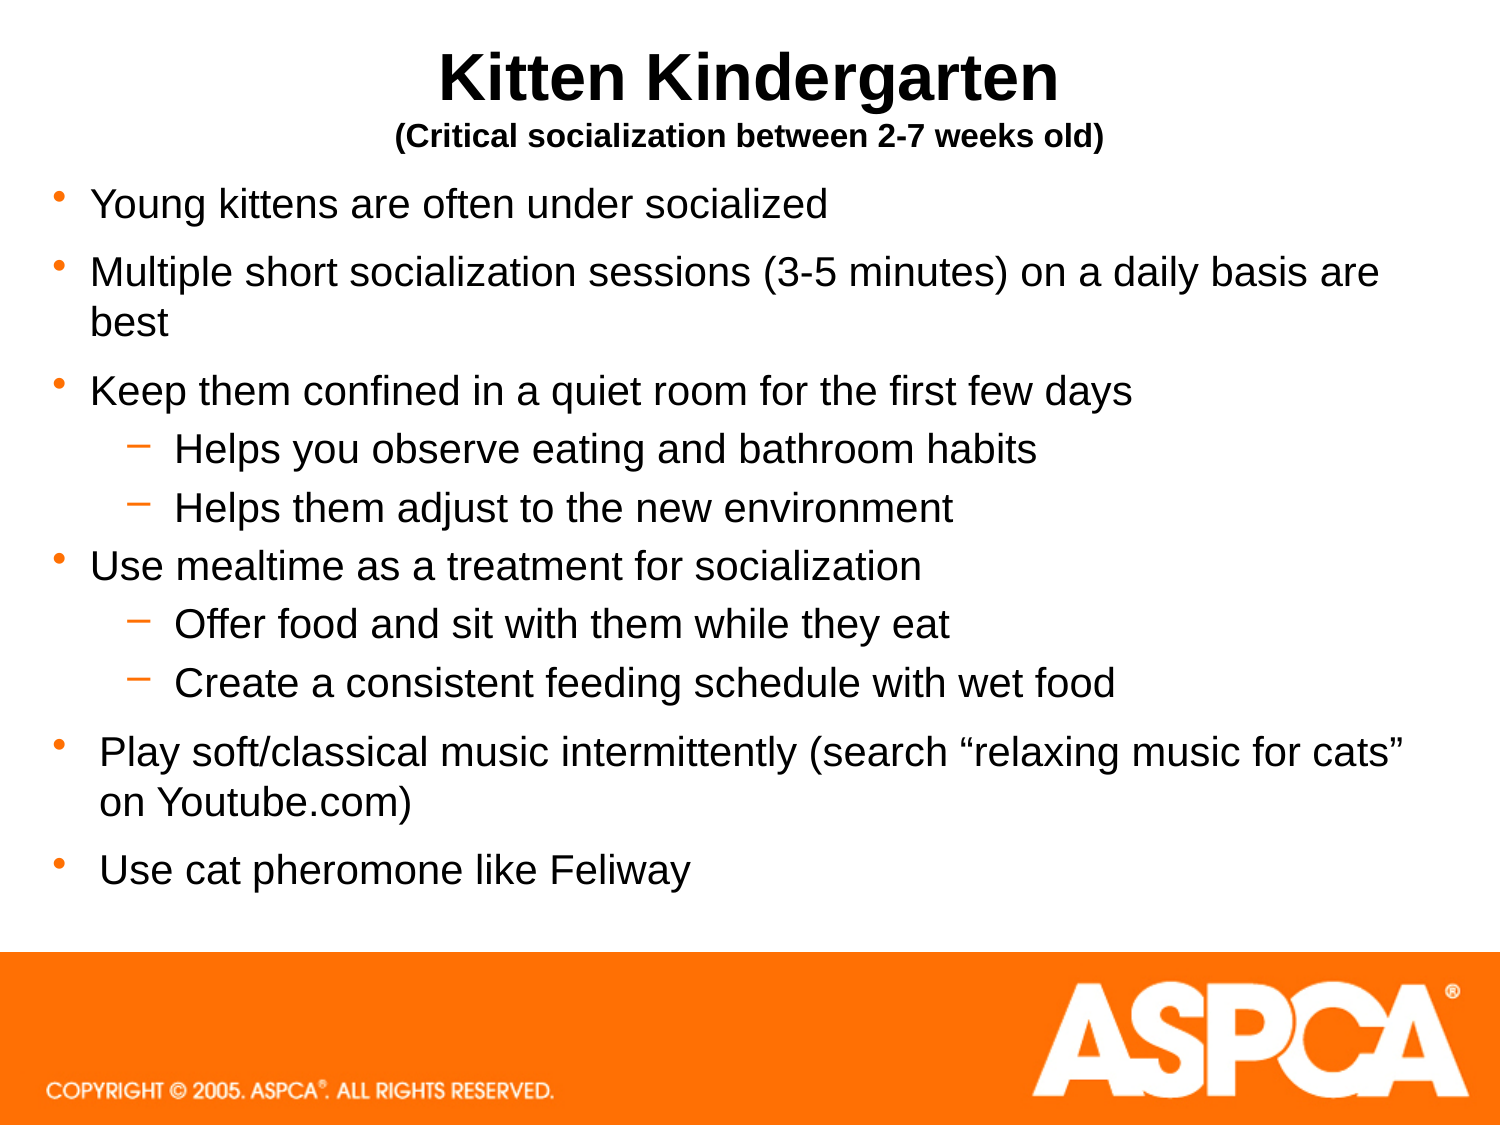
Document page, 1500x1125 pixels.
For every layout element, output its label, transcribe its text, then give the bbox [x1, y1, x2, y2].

text_box Young kittens are often under socialized Multiple short socialization sessions (3-5 minutes) on a daily basis are best Keep them confined in a quiet room for the first few days Helps you observe eating and bathroom habits Helps them adjust to the new environment Use mealtime as a treatment for socialization Offer food and sit with them while they eat Create a consistent feeding schedule with wet food Play soft/classical music intermittently (search “relaxing music for cats” on Youtube.com) Use cat pheromone like Feliway [37, 120, 1463, 996]
picture [0, 952, 1500, 1125]
title Kitten Kindergarten (Critical socialization between 2-7 weeks old) [0, 37, 1500, 150]
